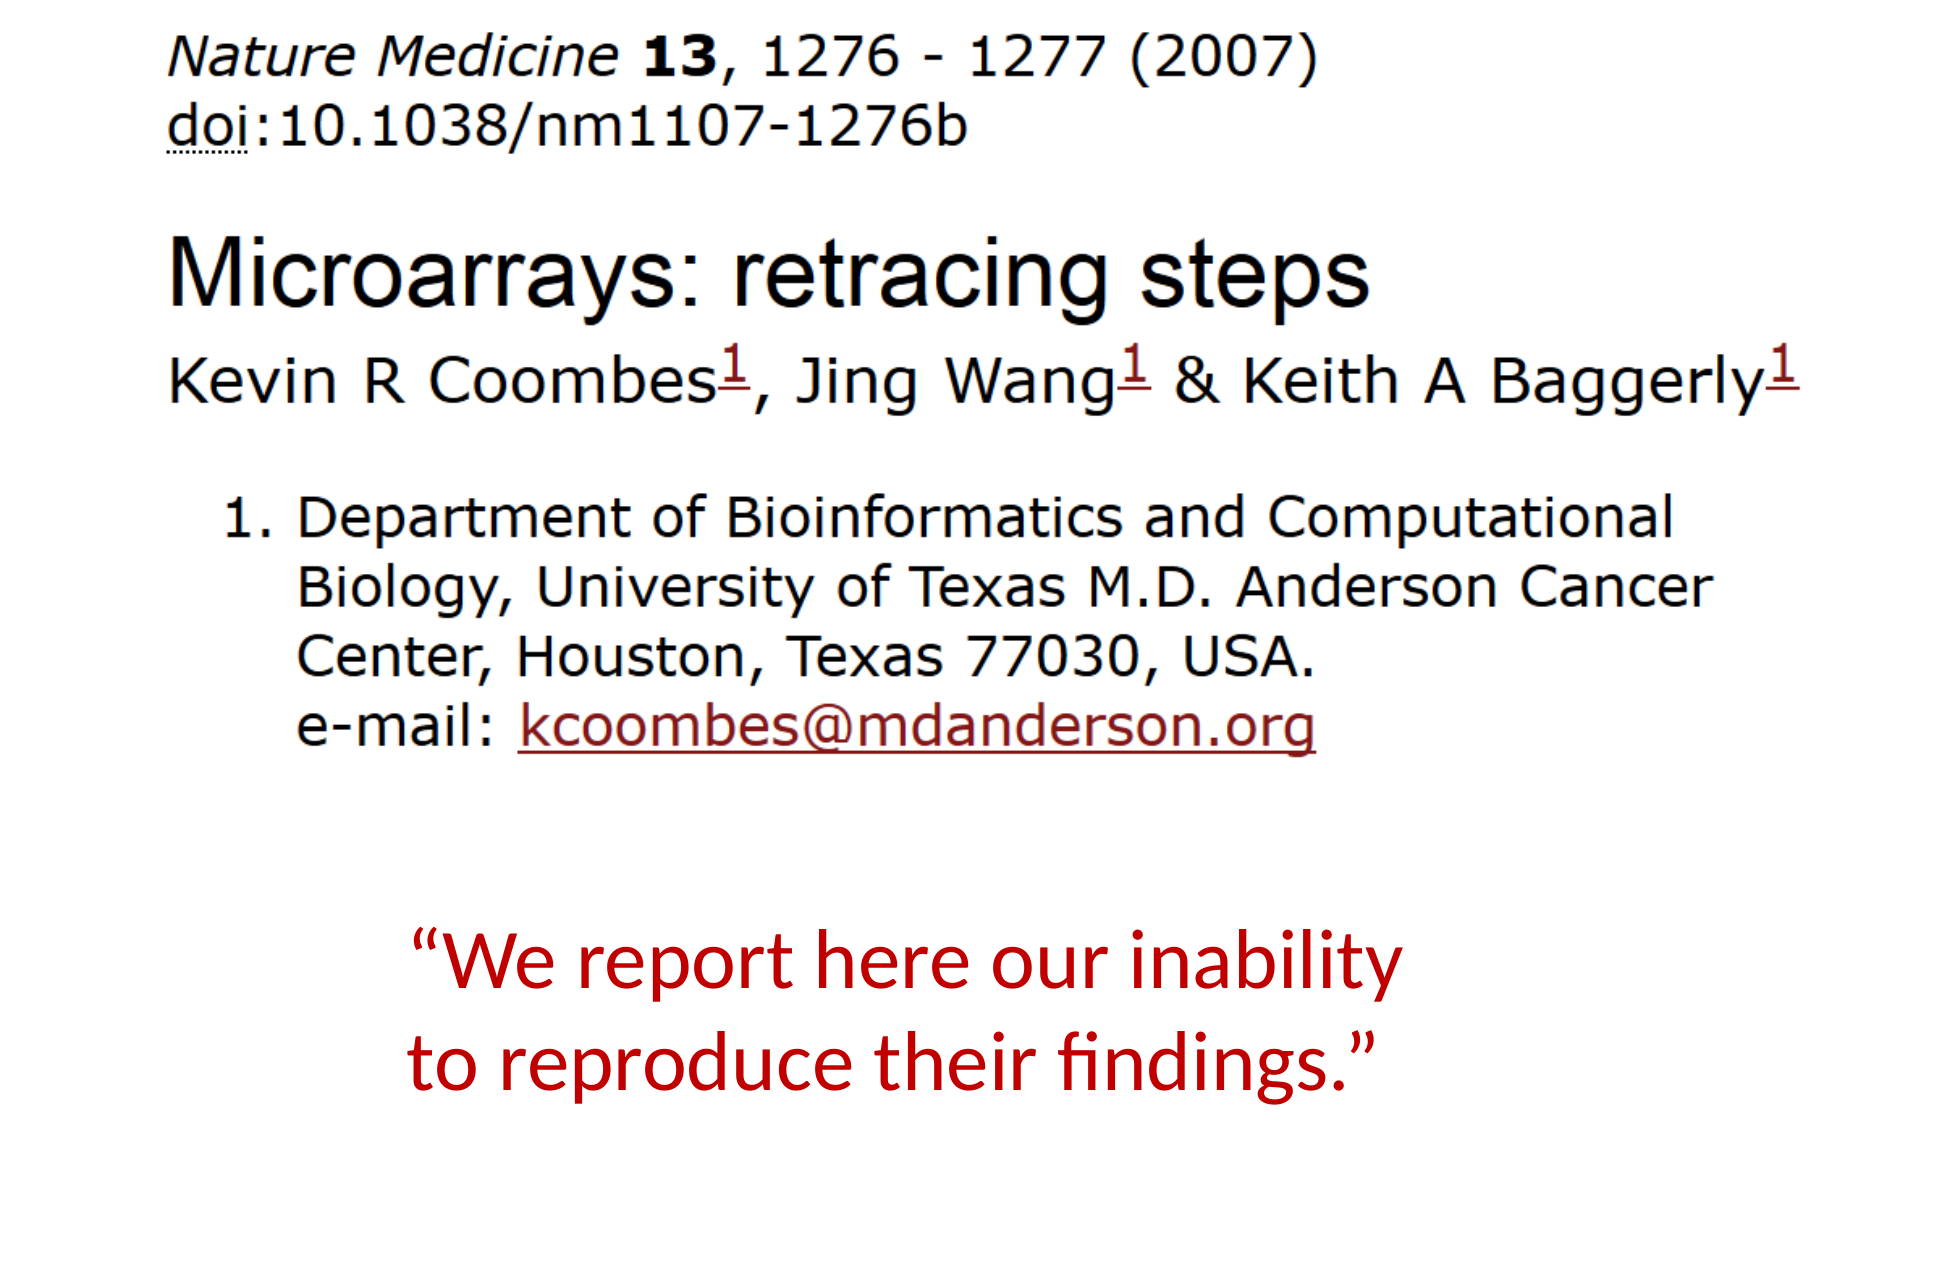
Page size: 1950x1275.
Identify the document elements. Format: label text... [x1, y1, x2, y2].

text_box “We report here our inability to reproduce their findings.” [392, 896, 1485, 1116]
picture [162, 10, 1813, 793]
